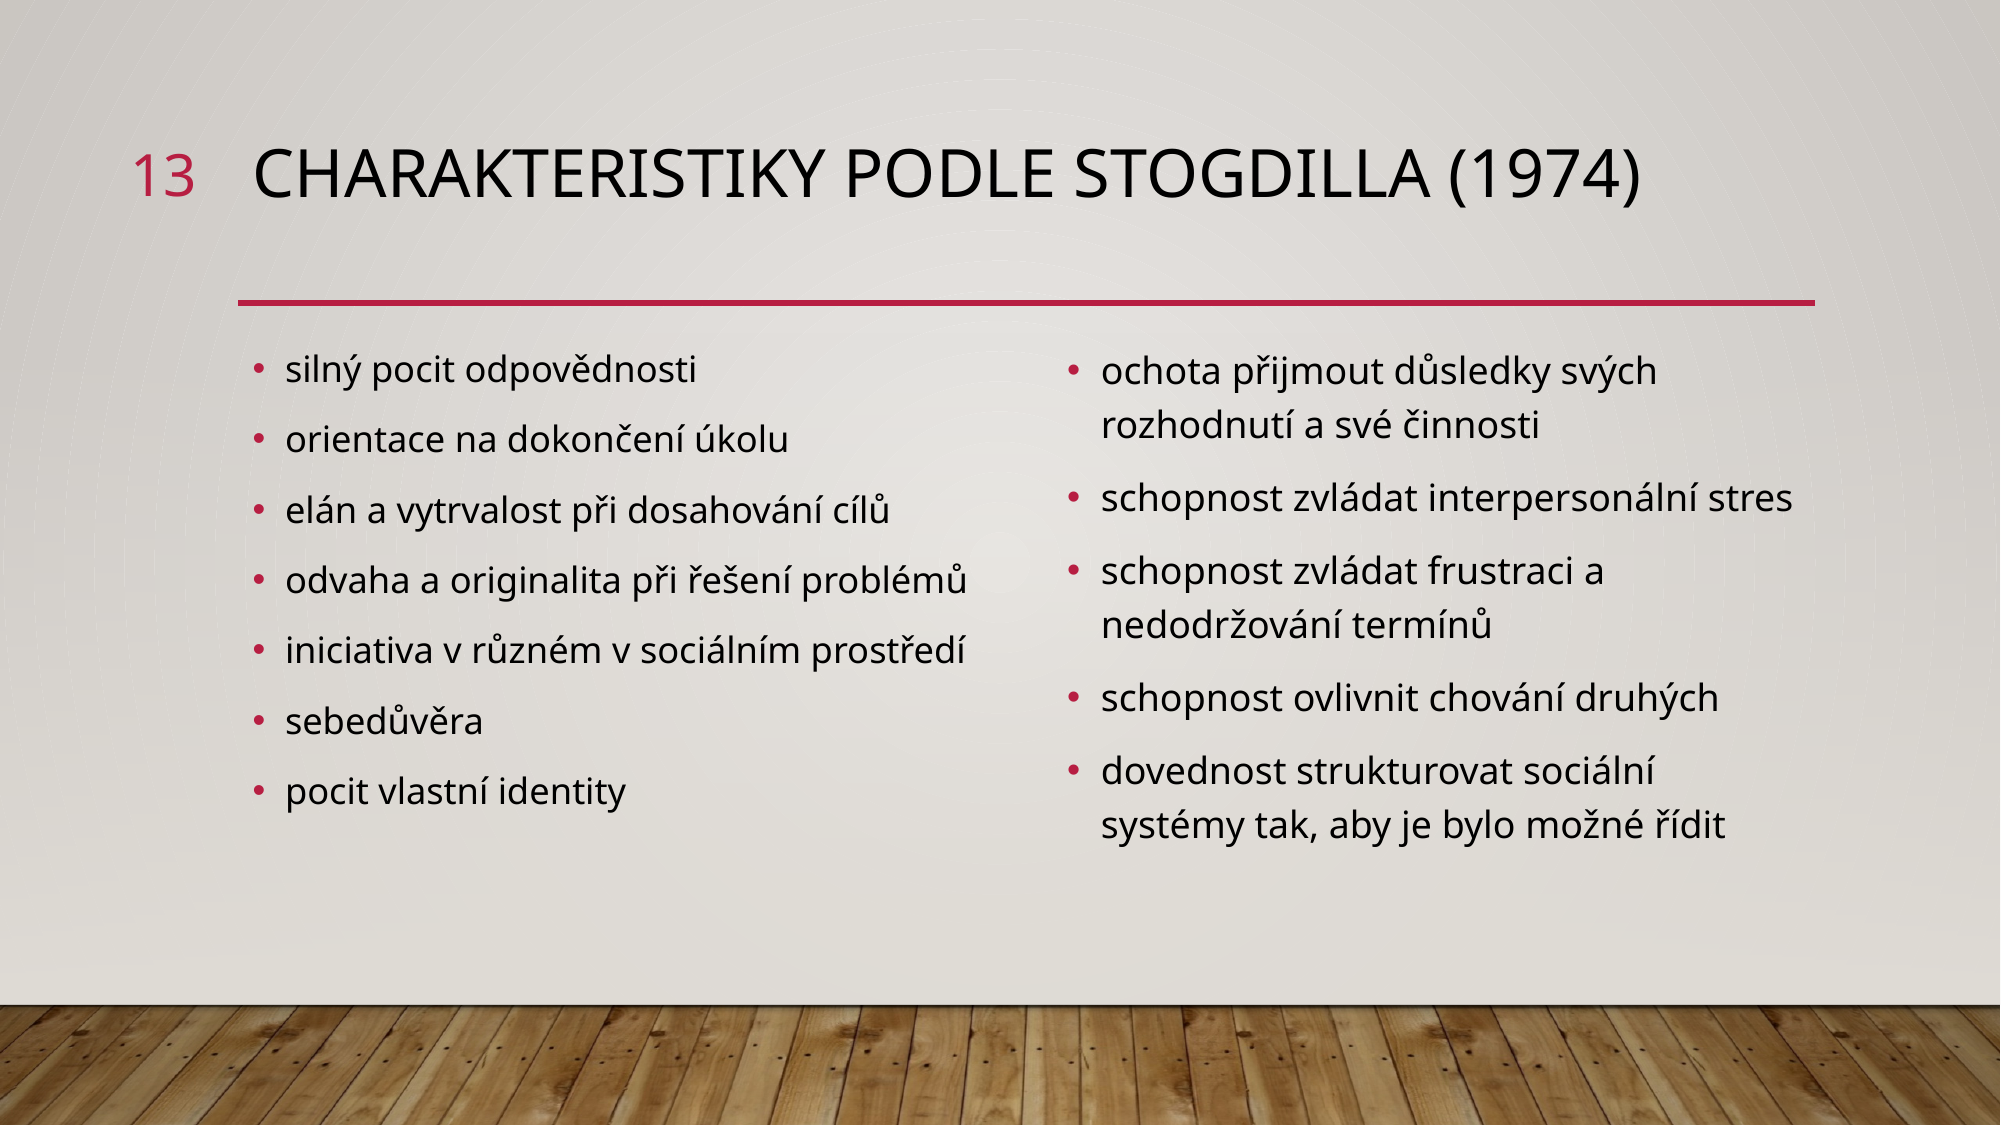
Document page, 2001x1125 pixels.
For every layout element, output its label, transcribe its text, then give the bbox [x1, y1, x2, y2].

title Charakteristiky podle stogdilla (1974) [237, 132, 1814, 306]
picture [0, 1005, 2000, 1125]
list ochota přijmout důsledky svých rozhodnutí a své činnosti schopnost zvládat interpersonální stres schopnost zvládat frustraci a nedodržování termínů schopnost ovlivnit chování druhých dovednost strukturovat sociální systémy tak, aby je bylo možné řídit [1052, 330, 1815, 896]
list silný pocit odpovědnosti orientace na dokončení úkolu elán a vytrvalost při dosahování cílů odvaha a originalita při řešení problémů iniciativa v různém v sociálním prostředí sebedůvěra pocit vlastní identity [237, 329, 1000, 896]
slide_number 13 [78, 131, 212, 214]
